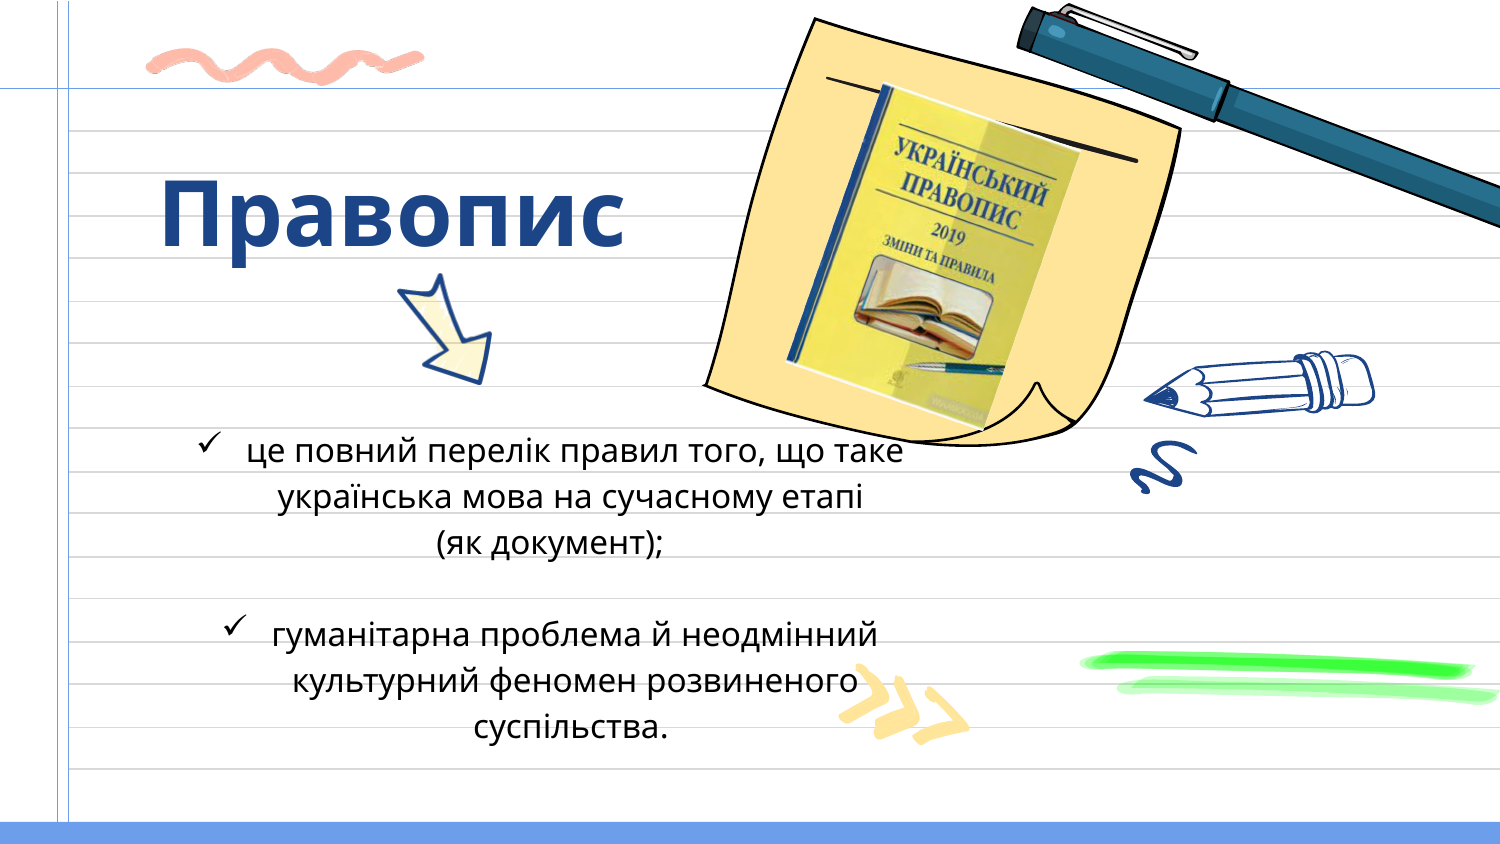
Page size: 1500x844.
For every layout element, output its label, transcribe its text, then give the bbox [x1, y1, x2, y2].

picture [828, 106, 1038, 406]
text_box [840, 679, 973, 749]
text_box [1115, 675, 1500, 706]
picture [144, 48, 425, 86]
picture [396, 272, 492, 385]
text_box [1150, 274, 1350, 545]
list це повний перелік правил того, що таке українська мова на сучасному етапі (як документ); гуманітарна проблема й неодмінний культурний феномен розвиненого суспільства. [100, 408, 976, 810]
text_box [739, 53, 1150, 449]
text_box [1083, 650, 1089, 681]
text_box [1090, 650, 1482, 681]
title Правопис [133, 125, 675, 405]
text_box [1006, 48, 1500, 195]
